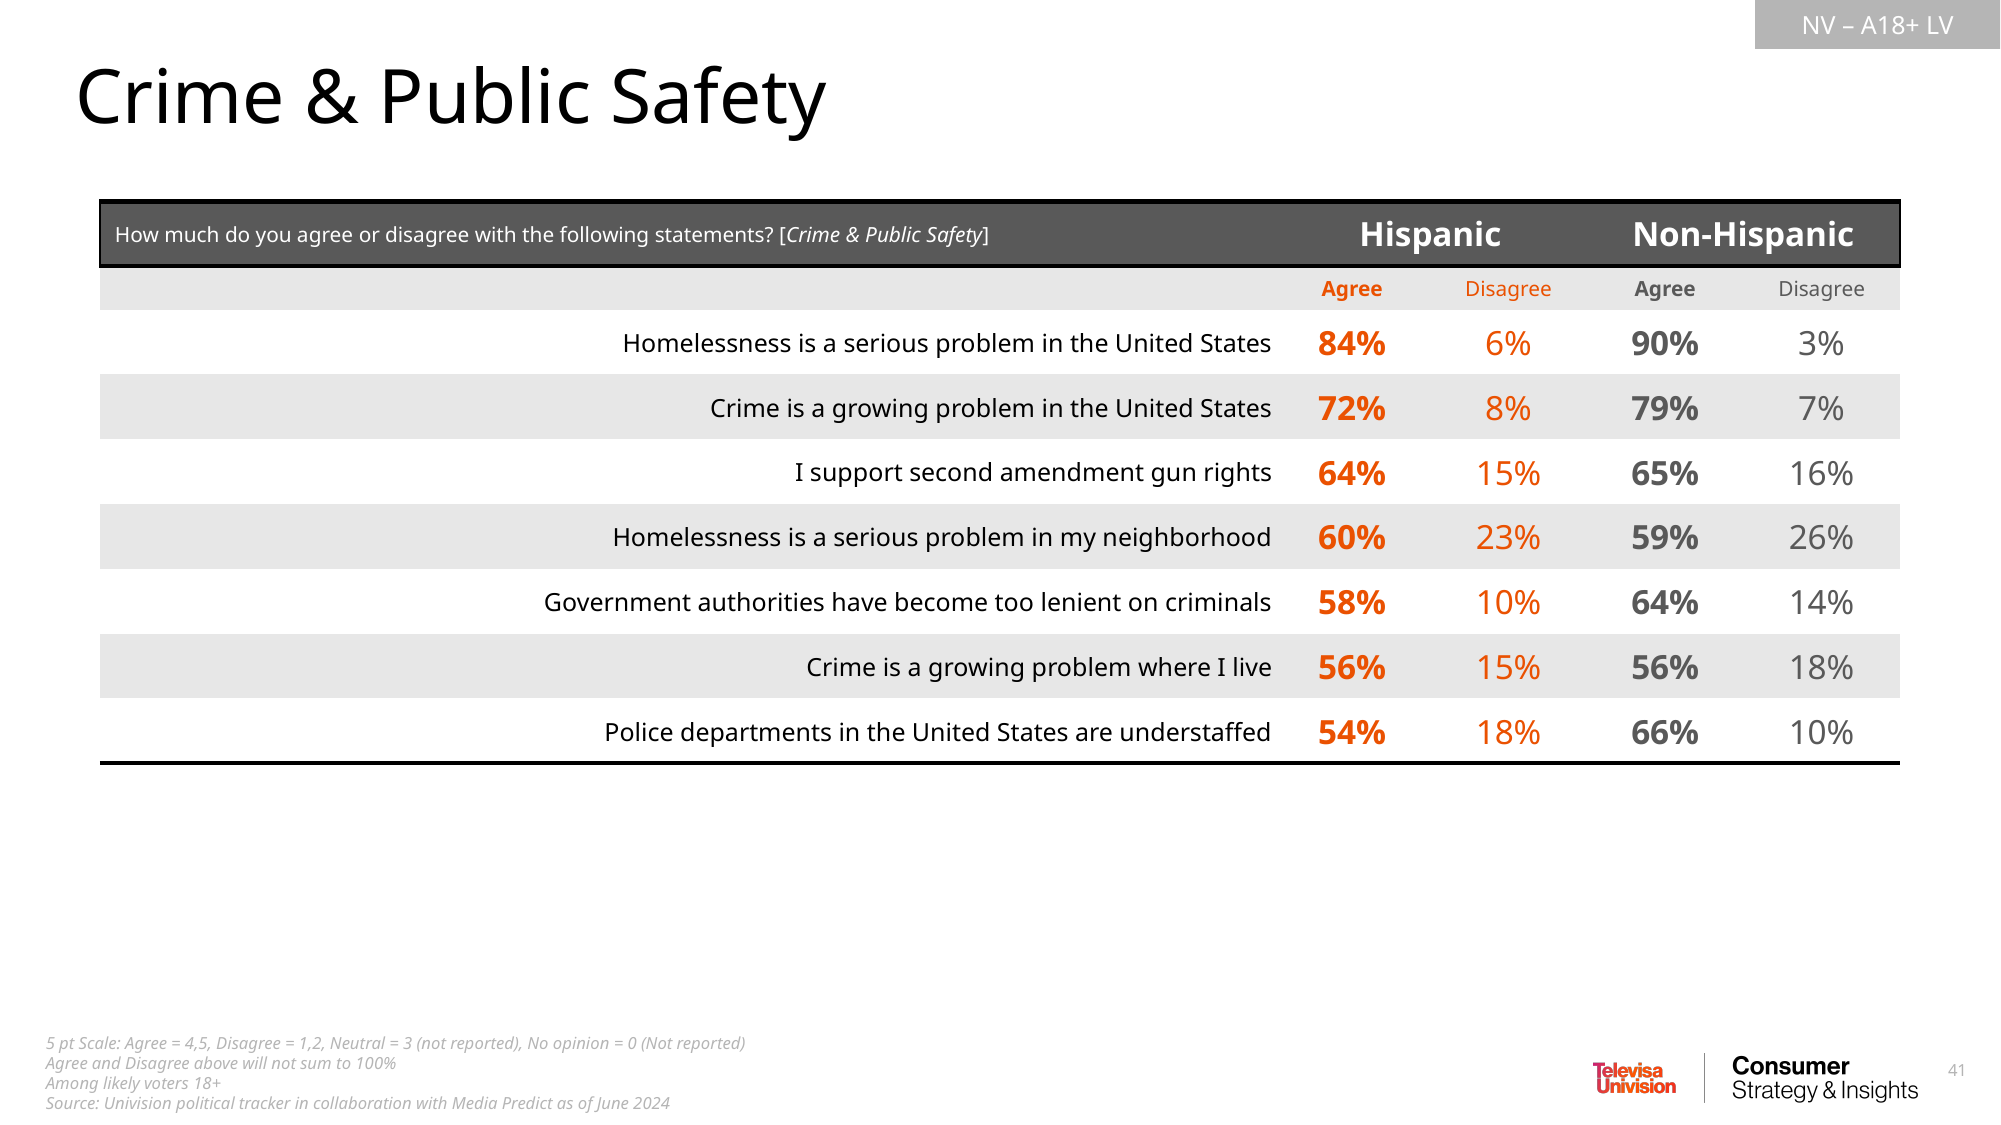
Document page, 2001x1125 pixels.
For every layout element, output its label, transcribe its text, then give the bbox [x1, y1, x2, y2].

table_header How much do you agree or disagree with the following statements? [Crime & Public Safety] [101, 204, 1274, 264]
table_cell 84% [1274, 310, 1430, 374]
table_cell [100, 268, 1274, 310]
table_cell 10% [1743, 698, 1900, 761]
table_cell Agree [1587, 268, 1743, 310]
table_cell 26% [1743, 504, 1900, 569]
table_cell 54% [1274, 698, 1430, 761]
table_cell Homelessness is a serious problem in my neighborhood [100, 504, 1274, 569]
table_cell 60% [1274, 504, 1430, 569]
table_cell 56% [1587, 634, 1743, 698]
table_cell 56% [1274, 634, 1430, 698]
table_cell 79% [1587, 374, 1743, 439]
table_cell 64% [1274, 439, 1430, 504]
table_cell Police departments in the United States are understaffed [100, 698, 1274, 761]
table_cell 90% [1587, 310, 1743, 374]
picture [1593, 1053, 1918, 1103]
table_cell 14% [1743, 569, 1900, 634]
table_cell 15% [1430, 439, 1587, 504]
list Crime & Public Safety [75, 49, 1875, 140]
table_cell 64% [1587, 569, 1743, 634]
table_cell 23% [1430, 504, 1587, 569]
table_cell 15% [1430, 634, 1587, 698]
table_cell 58% [1274, 569, 1430, 634]
table_cell Crime is a growing problem in the United States [100, 374, 1274, 439]
table_cell 65% [1587, 439, 1743, 504]
table_cell Government authorities have become too lenient on criminals [100, 569, 1274, 634]
table_cell Disagree [1430, 268, 1587, 310]
table_cell 3% [1743, 310, 1900, 374]
table_header Hispanic [1274, 204, 1587, 264]
table_cell 16% [1743, 439, 1900, 504]
table_cell 6% [1430, 310, 1587, 374]
table_cell 66% [1587, 698, 1743, 761]
table_cell Agree [1274, 268, 1430, 310]
table_cell I support second amendment gun rights [100, 439, 1274, 504]
table_cell 18% [1430, 698, 1587, 761]
table_cell 18% [1743, 634, 1900, 698]
table_cell Homelessness is a serious problem in the United States [100, 310, 1274, 374]
table_cell 72% [1274, 374, 1430, 439]
table_cell 7% [1743, 374, 1900, 439]
table_cell 10% [1430, 569, 1587, 634]
table_cell 59% [1587, 504, 1743, 569]
table_cell Disagree [1743, 268, 1900, 310]
table_cell 8% [1430, 374, 1587, 439]
table_header Non-Hispanic [1587, 204, 1899, 264]
table_cell Crime is a growing problem where I live [100, 634, 1274, 698]
